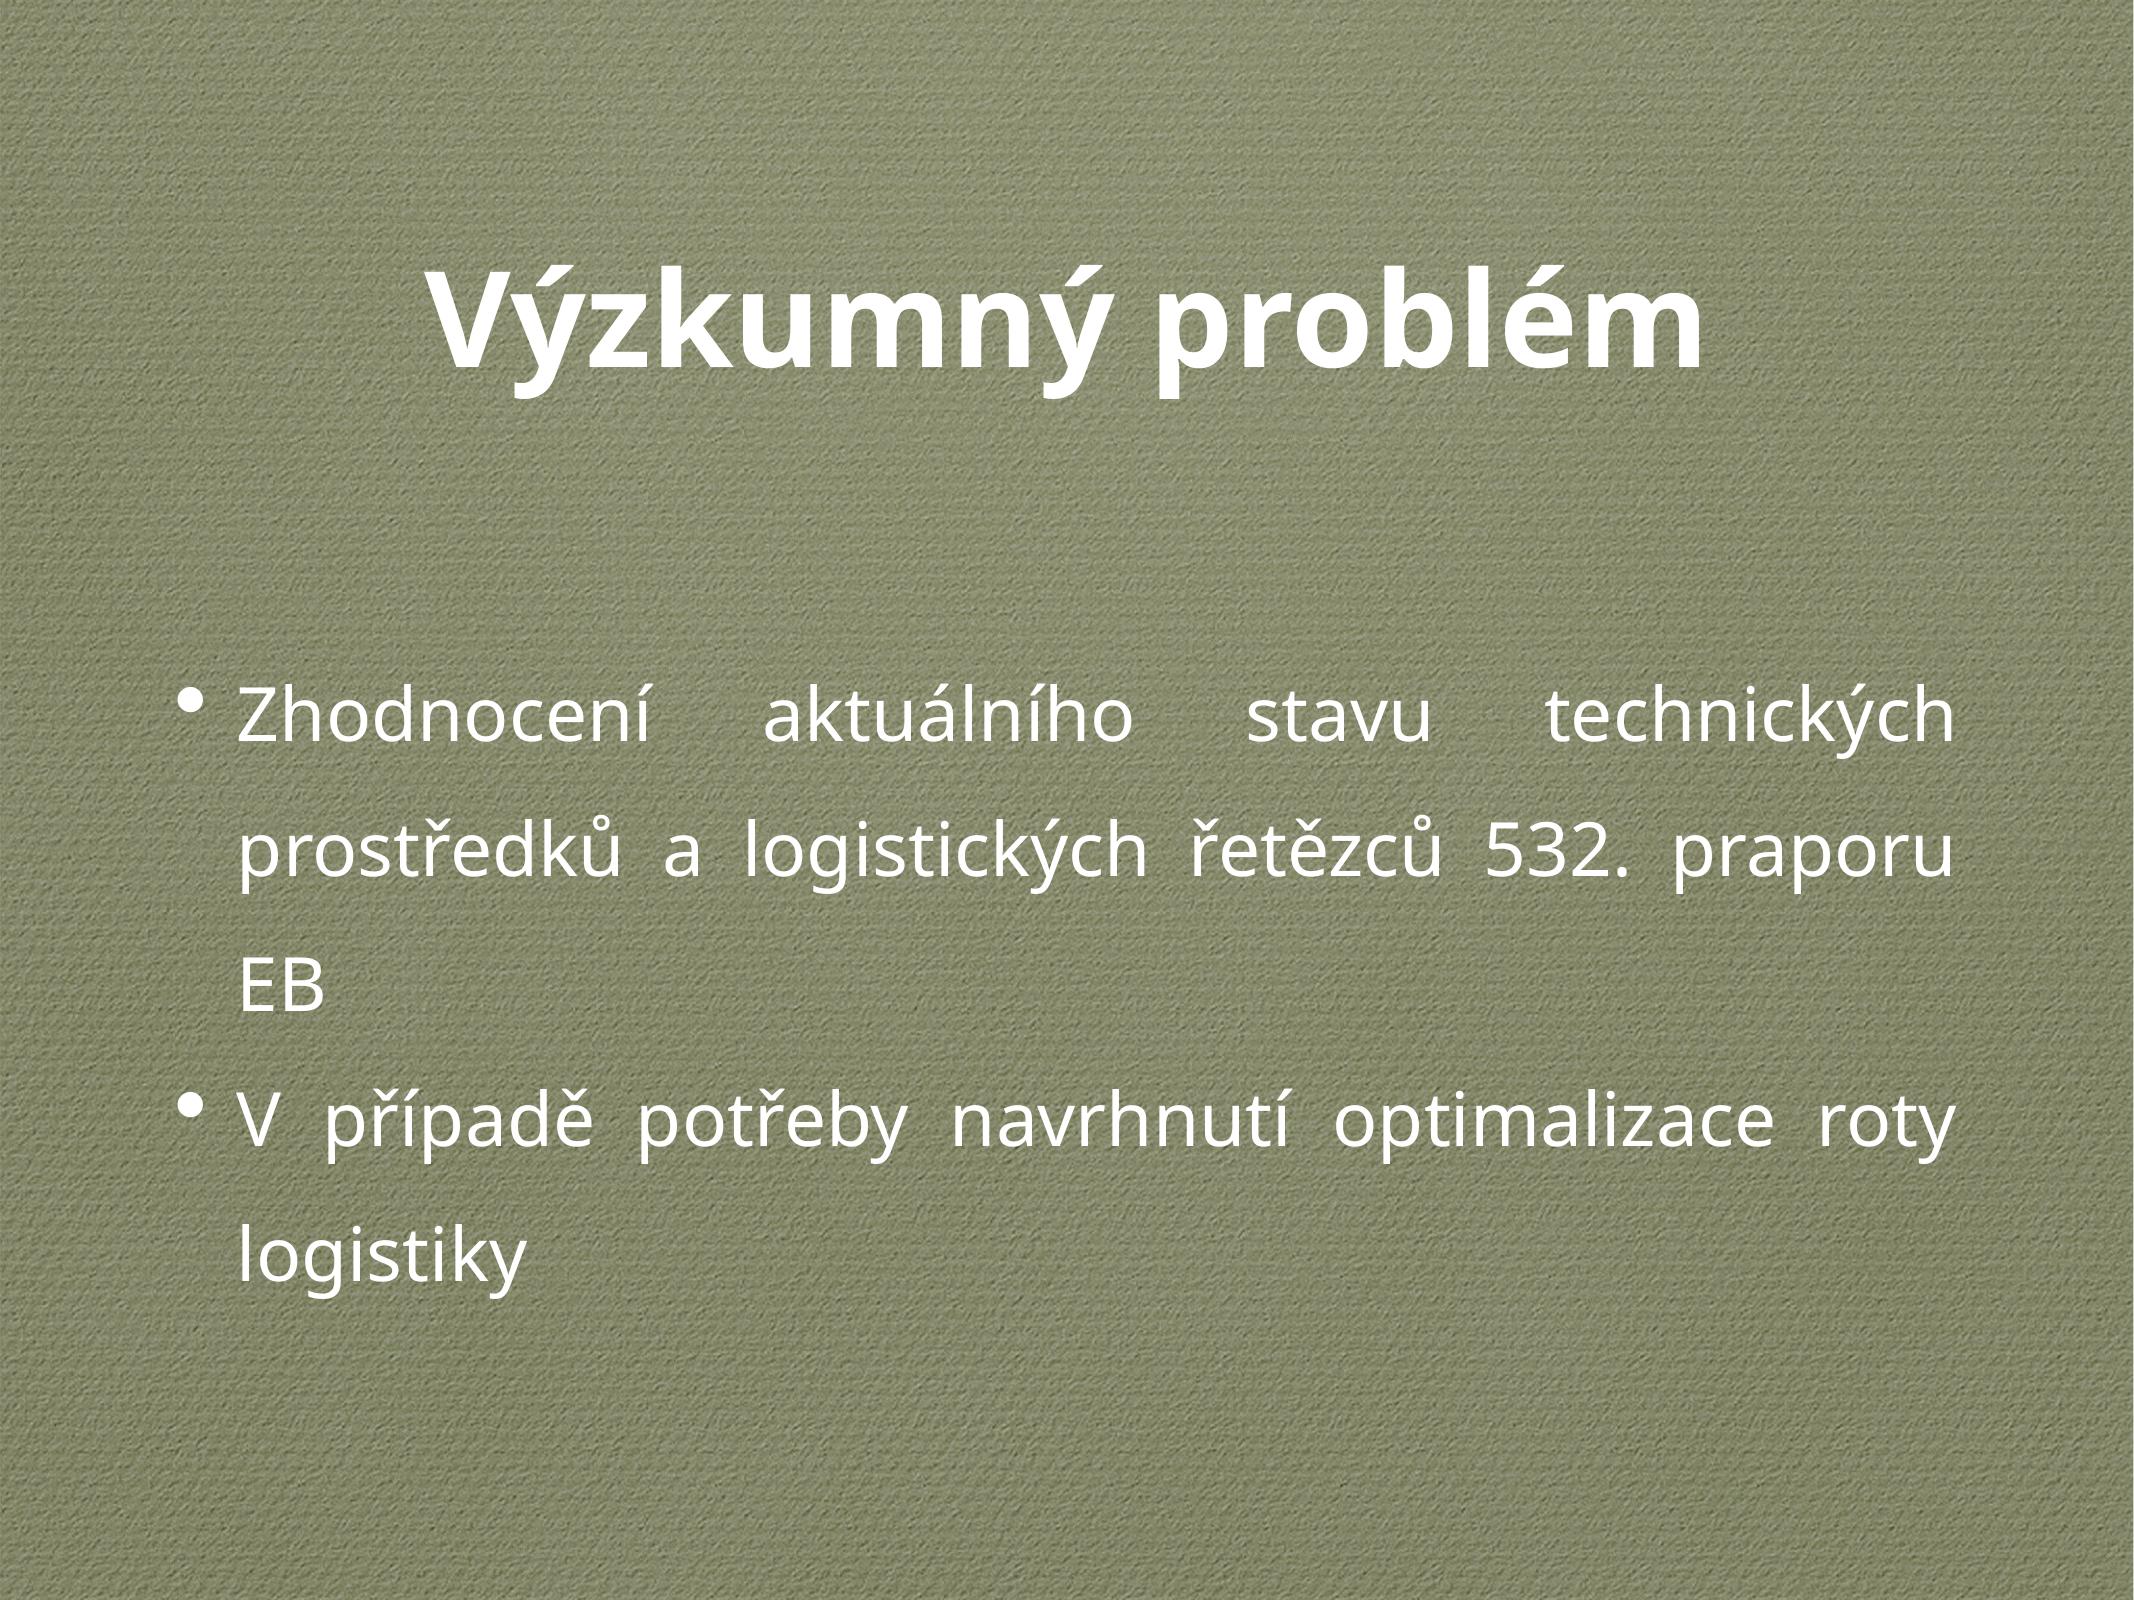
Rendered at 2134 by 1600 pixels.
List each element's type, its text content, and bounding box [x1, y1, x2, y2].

subtitle Zhodnocení aktuálního stavu technických prostředků a logistických řetězců 532. praporu EB V případě potřeby navrhnutí optimalizace roty logistiky [166, 612, 1968, 1348]
title Výzkumný problém [166, 49, 1968, 580]
picture [0, 0, 2134, 1600]
